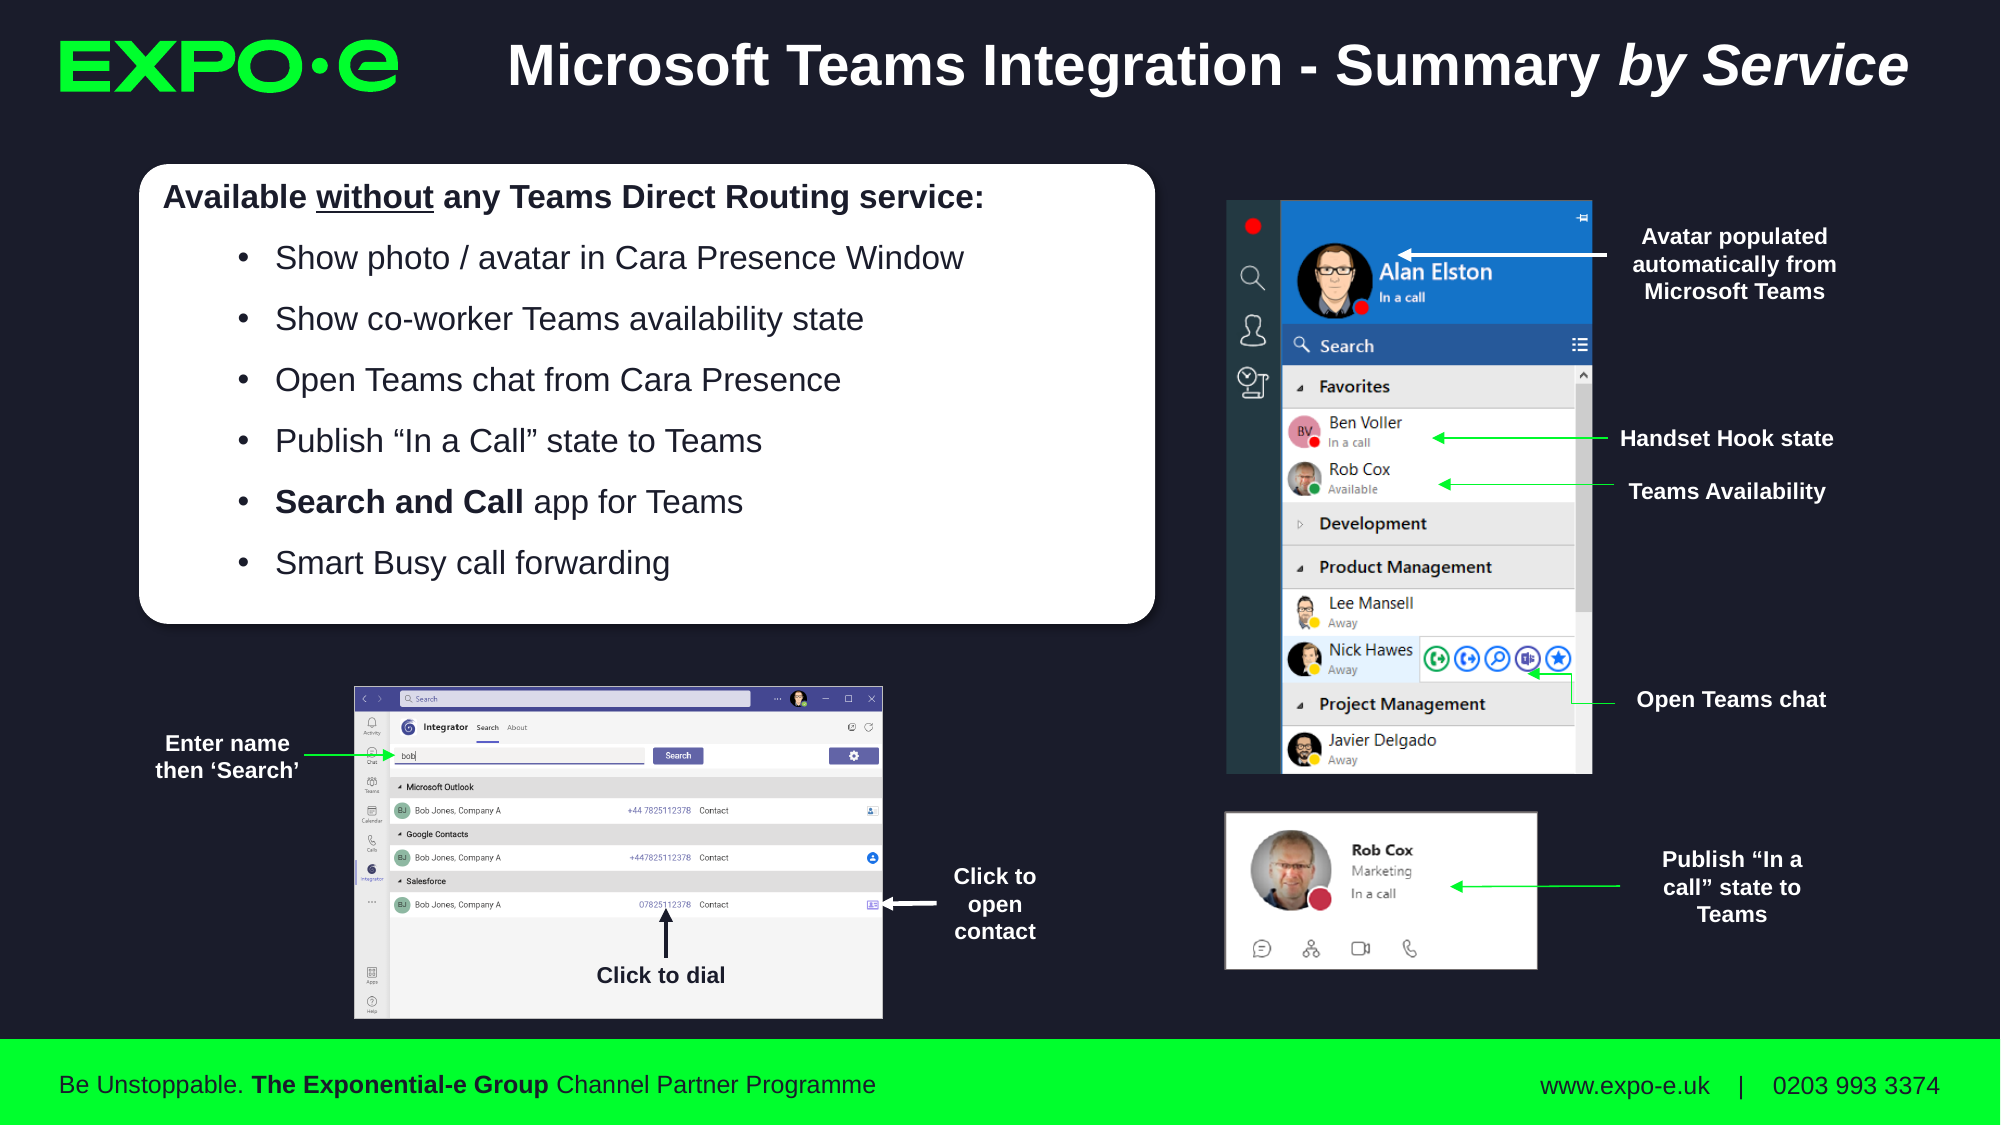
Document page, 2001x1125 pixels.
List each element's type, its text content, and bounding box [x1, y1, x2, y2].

text_box Publish “In a call” state to Teams [1620, 837, 1845, 935]
text_box Available without any Teams Direct Routing service: Show photo / avatar in Cara Presence Window Show co-worker Teams availability state Open Teams chat from Cara Presence Publish “In a Call” state to Teams Search and Call app for Teams Smart Busy call forwarding [139, 164, 1156, 624]
picture [1224, 811, 1538, 971]
title Microsoft Teams Integration - Summary by Service [454, 1, 1925, 124]
text_box Click to open contact [936, 854, 1054, 952]
text_box Open Teams chat [1621, 677, 1842, 720]
text_box Avatar populated automatically from Microsoft Teams [1608, 214, 1862, 312]
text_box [1556, 644, 1587, 733]
text_box Handset Hook state [1605, 415, 1850, 458]
text_box Enter name then ‘Search’ [131, 720, 324, 791]
text_box Teams Availability [1613, 469, 1841, 512]
picture [354, 686, 884, 1019]
picture [1226, 200, 1593, 775]
